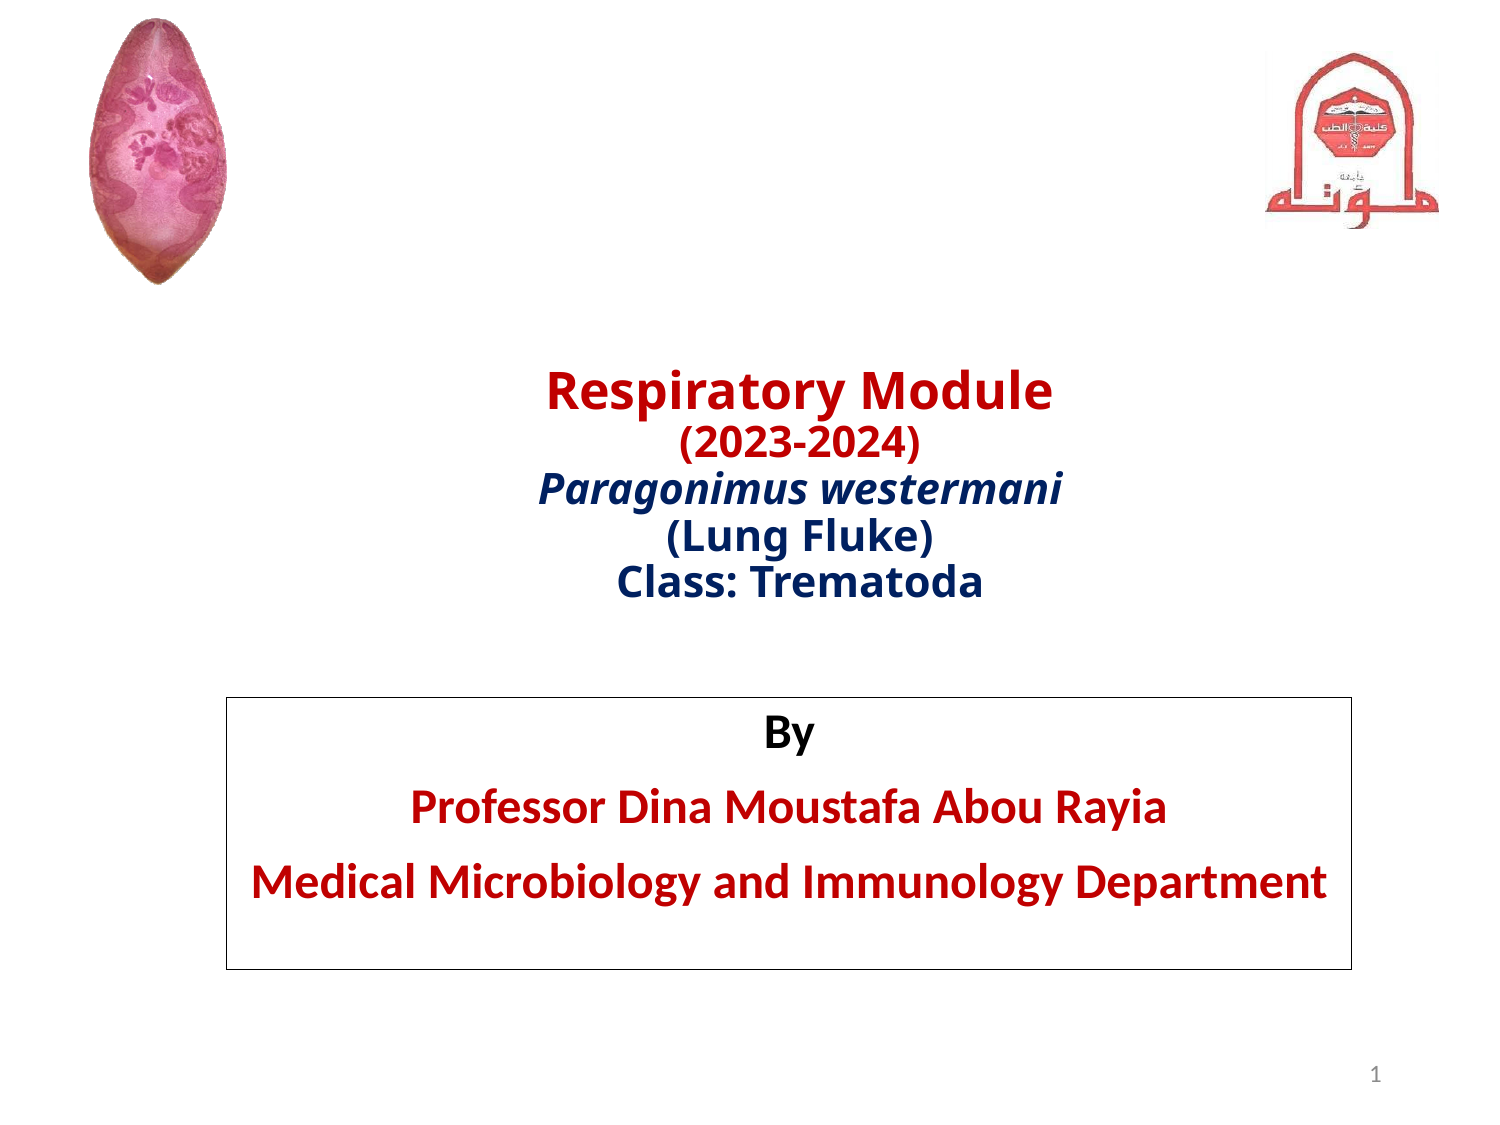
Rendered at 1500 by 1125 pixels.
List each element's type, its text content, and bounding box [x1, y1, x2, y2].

picture [1264, 51, 1439, 229]
subtitle By Professor Dina Moustafa Abou Rayia Medical Microbiology and Immunology Department [226, 697, 1352, 970]
title Respiratory Module (2023-2024) Paragonimus westermani (Lung Fluke) Class: Trematoda [160, 239, 1440, 615]
slide_number 1 [1059, 1042, 1397, 1103]
picture [61, 6, 260, 298]
